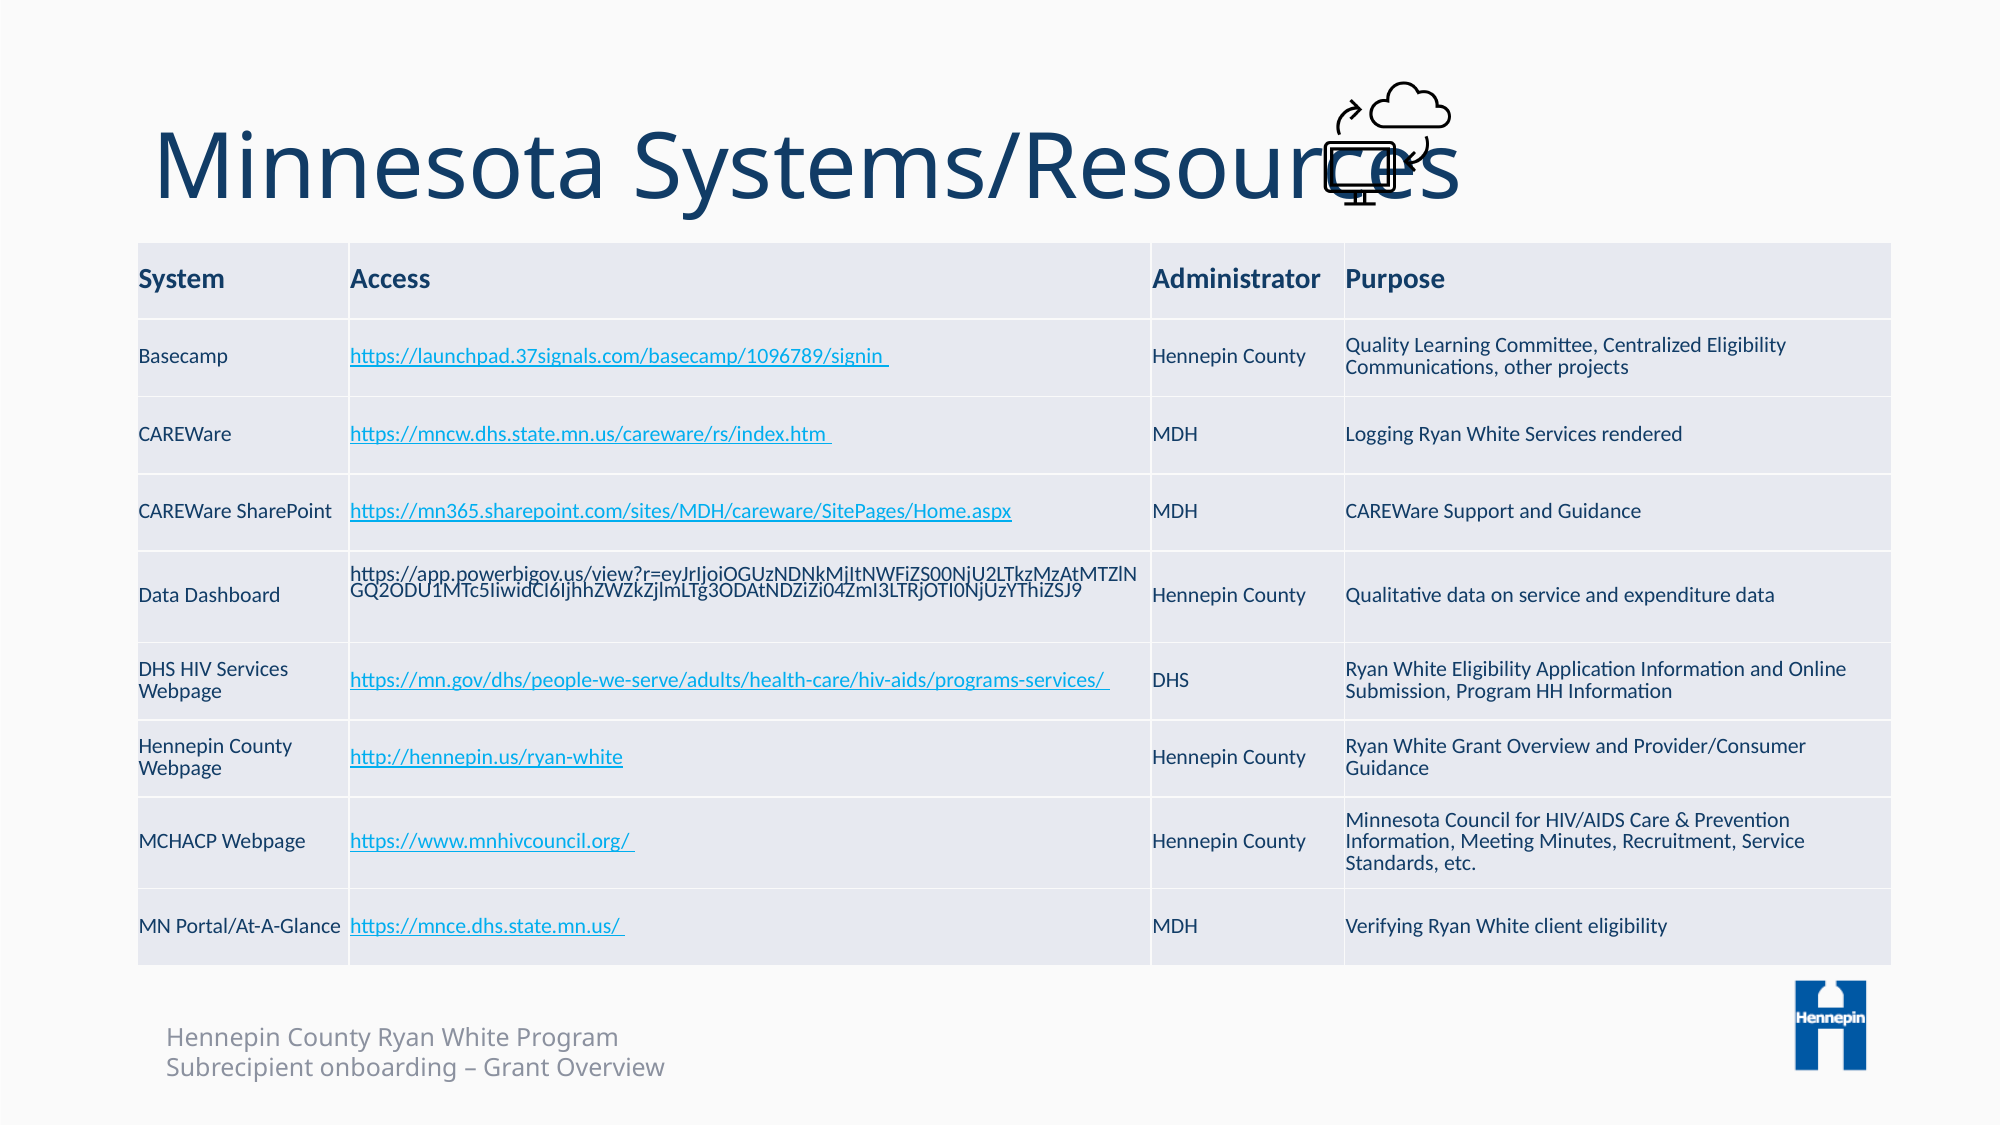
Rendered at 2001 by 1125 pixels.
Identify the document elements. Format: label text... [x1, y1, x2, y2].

table_cell https://mn.gov/dhs/people-we-serve/adults/health-care/hiv-aids/programs-services/ [350, 643, 1150, 719]
table_cell Hennepin County [1152, 320, 1344, 396]
table_cell CAREWare SharePoint [138, 475, 348, 550]
table_cell Data Dashboard [138, 552, 348, 642]
table_cell https://mncw.dhs.state.mn.us/careware/rs/index.htm [350, 397, 1150, 473]
table_cell https://www.mnhivcouncil.org/ [350, 798, 1150, 888]
table_cell MDH [1152, 889, 1344, 965]
table_header Purpose [1345, 243, 1891, 318]
table_cell MDH [1152, 397, 1344, 473]
table_cell Quality Learning Committee, Centralized Eligibility Communications, other projects [1345, 320, 1891, 396]
table_cell Qualitative data on service and expenditure data [1345, 552, 1891, 642]
table_cell Verifying Ryan White client eligibility [1345, 889, 1891, 965]
table_cell https://mn365.sharepoint.com/sites/MDH/careware/SitePages/Home.aspx [350, 475, 1150, 550]
table_cell CAREWare Support and Guidance [1345, 475, 1891, 550]
table_cell Ryan White Grant Overview and Provider/Consumer Guidance [1345, 721, 1891, 796]
table_cell MDH [1152, 475, 1344, 550]
table_header Access [350, 243, 1150, 318]
table_cell Hennepin County Webpage [138, 721, 348, 796]
table_cell Basecamp [138, 320, 348, 396]
table_cell MN Portal/At-A-Glance [138, 889, 348, 965]
table_header Administrator [1152, 243, 1344, 318]
table_cell Minnesota Council for HIV/AIDS Care & Prevention Information, Meeting Minutes, Recruitment, Service Standards, etc. [1345, 798, 1891, 888]
picture [0, 0, 2001, 1125]
title Minnesota Systems/Resources [137, 59, 1863, 241]
text_box Hennepin County Ryan White Program Subrecipient onboarding – Grant Overview [151, 1021, 766, 1081]
table_cell CAREWare [138, 397, 348, 473]
table_cell Hennepin County [1152, 798, 1344, 888]
table_cell Hennepin County [1152, 552, 1344, 642]
table_header System [138, 243, 348, 318]
table_cell MCHACP Webpage [138, 798, 348, 888]
table_cell https://app.powerbigov.us/view?r=eyJrIjoiOGUzNDNkMjItNWFiZS00NjU2LTkzMzAtMTZlNGQ2ODU1MTc5IiwidCI6IjhhZWZkZjlmLTg3ODAtNDZiZi04ZmI3LTRjOTI0NjUzYThiZSJ9 [350, 552, 1150, 642]
table_cell Hennepin County [1152, 721, 1344, 796]
table_cell DHS [1152, 643, 1344, 719]
table_cell DHS HIV Services Webpage [138, 643, 348, 719]
table_cell Ryan White Eligibility Application Information and Online Submission, Program HH Information [1345, 643, 1891, 719]
table_cell Logging Ryan White Services rendered [1345, 397, 1891, 473]
table_cell https://mnce.dhs.state.mn.us/ [350, 889, 1150, 965]
table_cell https://launchpad.37signals.com/basecamp/1096789/signin [350, 320, 1150, 396]
table_cell http://hennepin.us/ryan-white [350, 721, 1150, 796]
